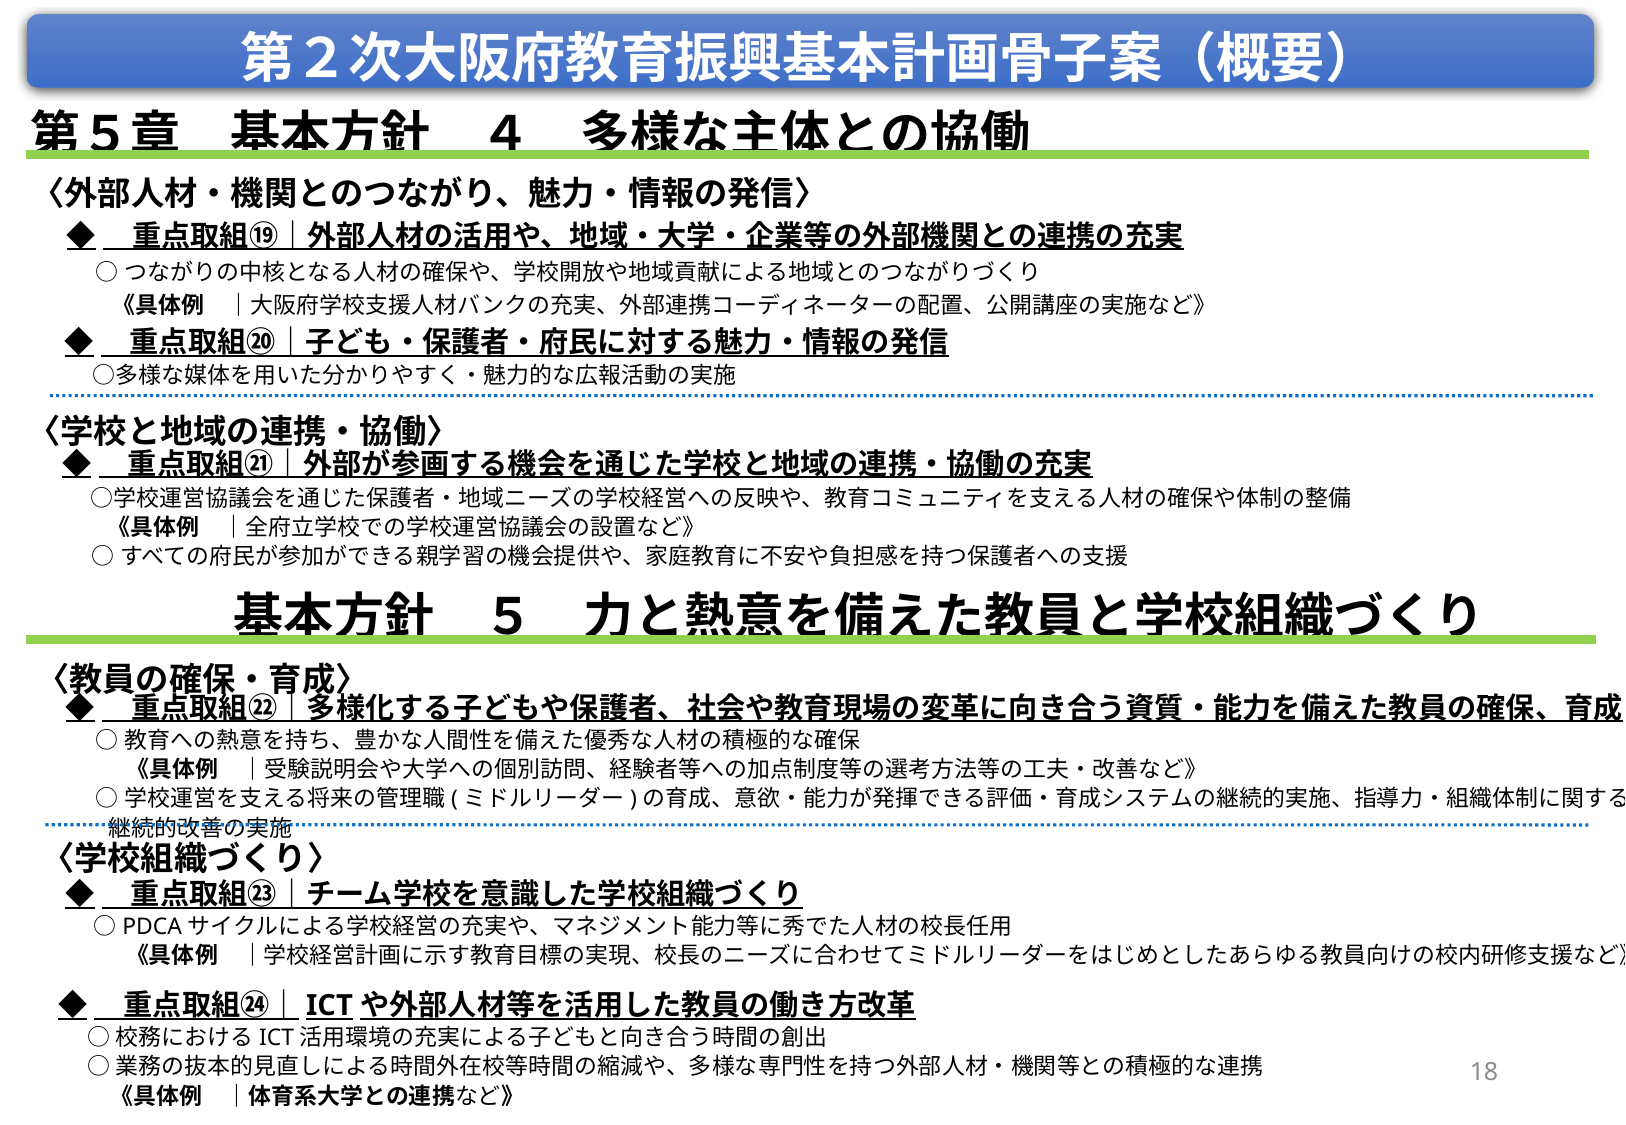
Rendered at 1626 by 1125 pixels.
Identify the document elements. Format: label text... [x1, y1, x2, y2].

text_box 第５章 基本方針 ４ 多様な主体との協働 [1, 102, 1346, 163]
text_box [13, 584, 1625, 645]
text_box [26, 829, 1625, 1118]
text_box 第２次大阪府教育振興基本計画骨子案（概要） [26, 14, 1594, 88]
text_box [0, 650, 1625, 821]
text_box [16, 165, 1596, 435]
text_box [12, 402, 1592, 579]
